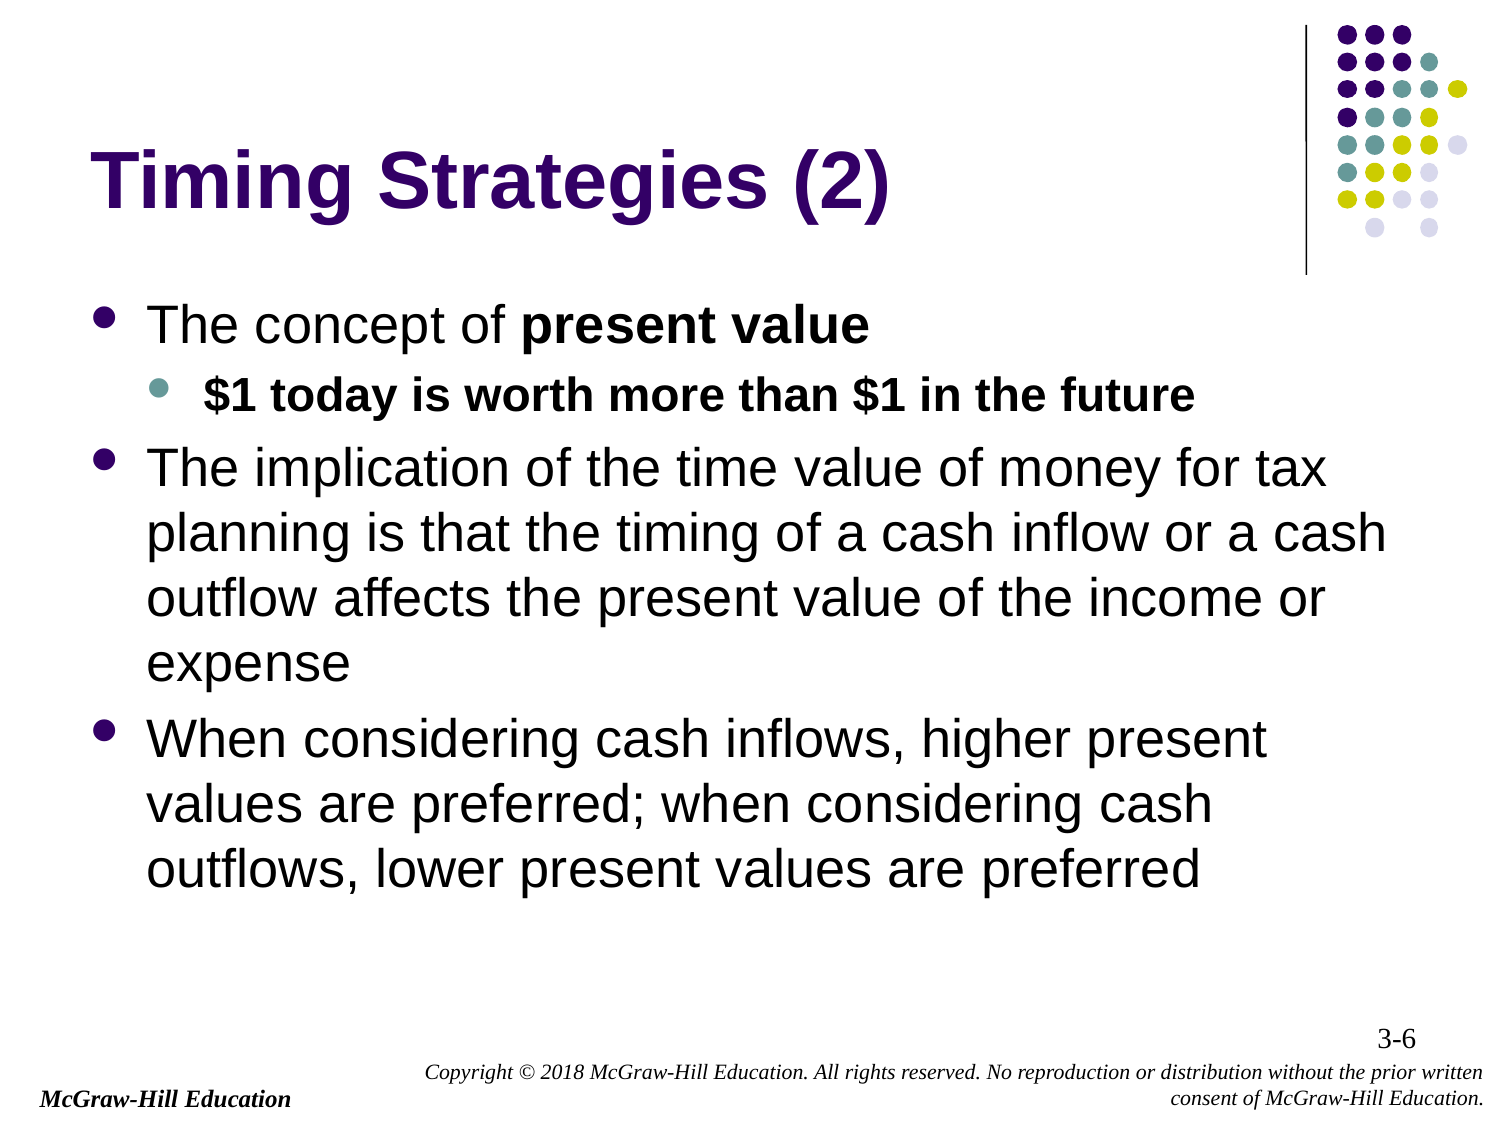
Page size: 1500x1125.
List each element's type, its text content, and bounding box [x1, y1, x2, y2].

list The concept of present value $1 today is worth more than $1 in the future The implication of the time value of money for tax planning is that the timing of a cash inflow or a cash outflow affects the present value of the income or expense When considering cash inflows, higher present values are preferred; when considering cash outflows, lower present values are preferred [75, 282, 1425, 1006]
title Timing Strategies (2) [75, 20, 1313, 233]
